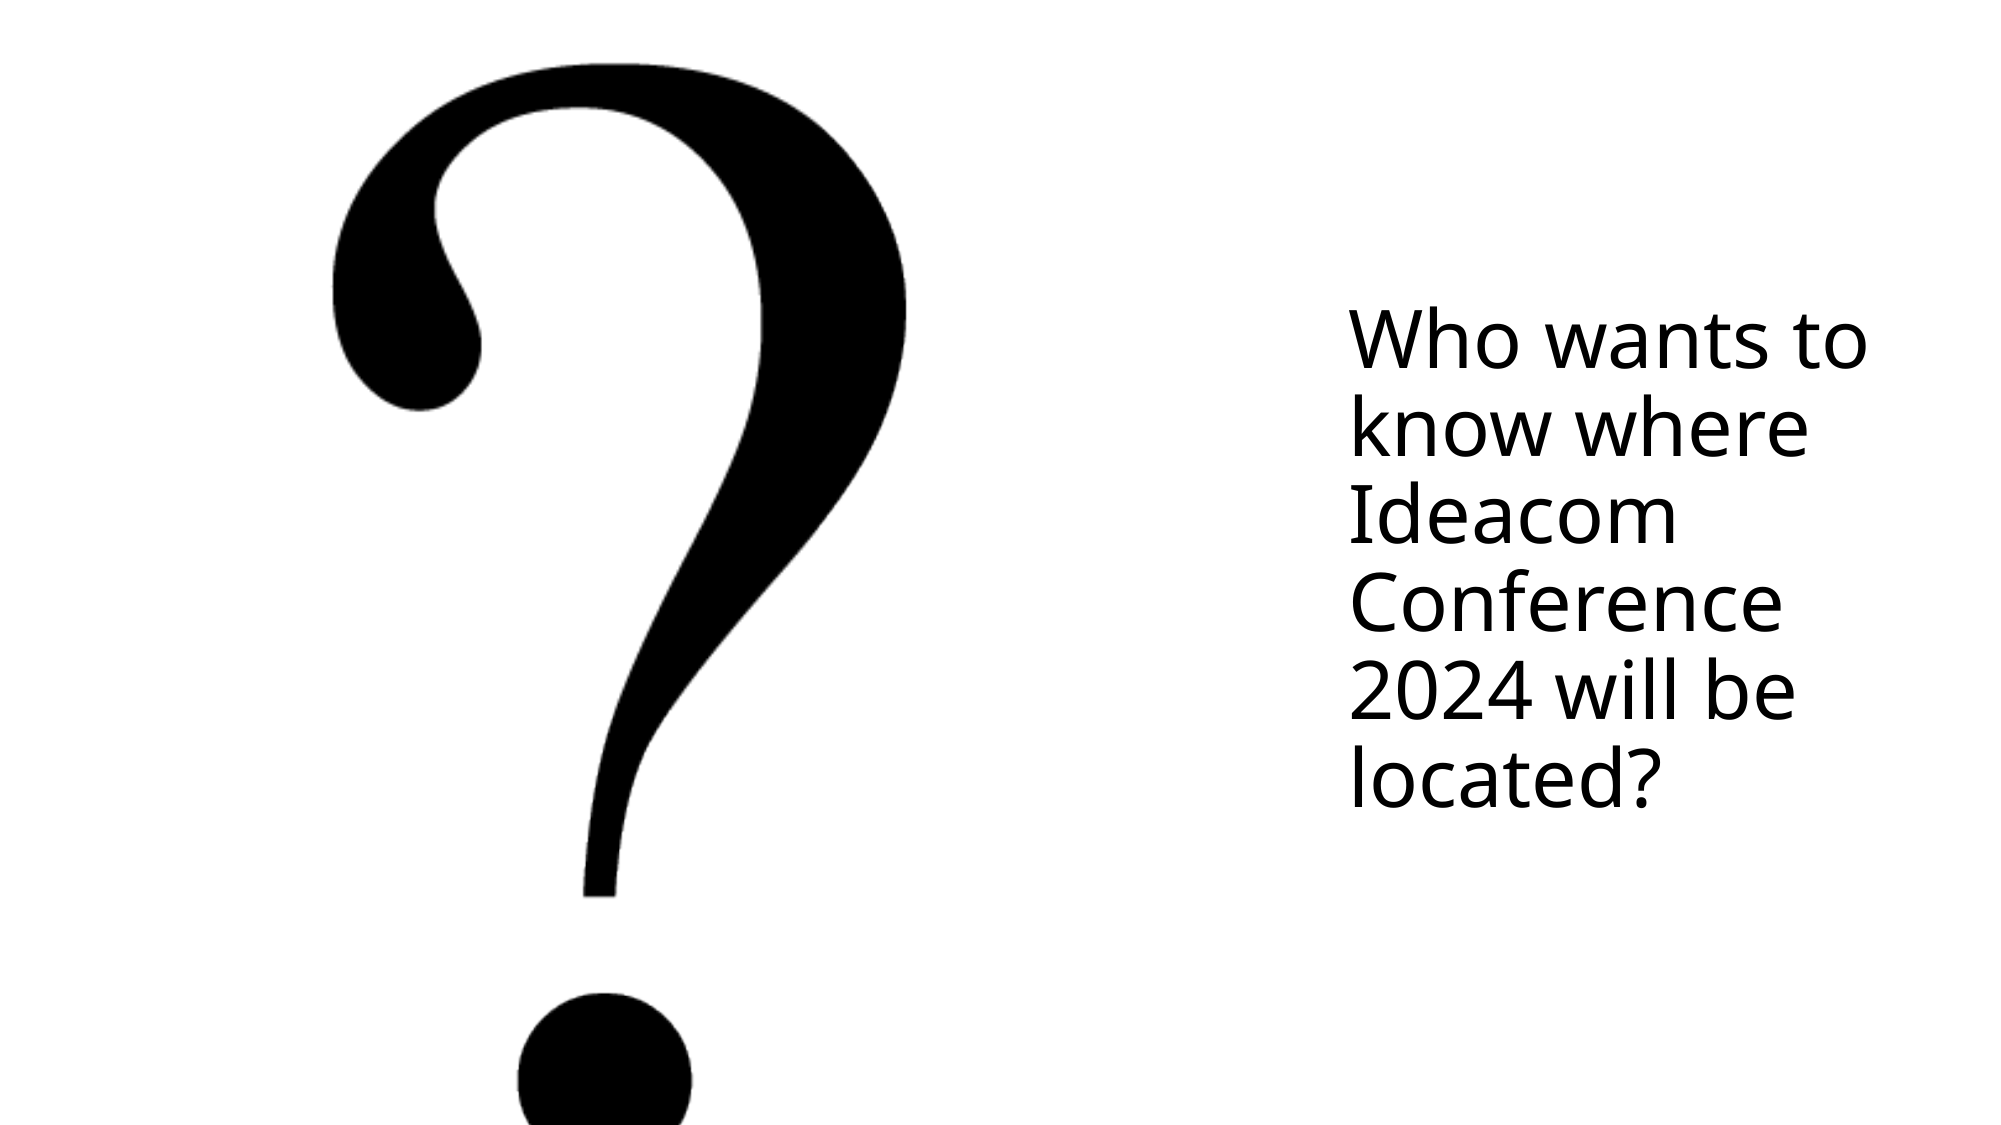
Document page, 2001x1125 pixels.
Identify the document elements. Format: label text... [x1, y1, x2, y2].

title Who wants to know where Ideacom Conference 2024 will be located? [1333, 223, 1888, 833]
picture [0, 0, 1236, 1125]
